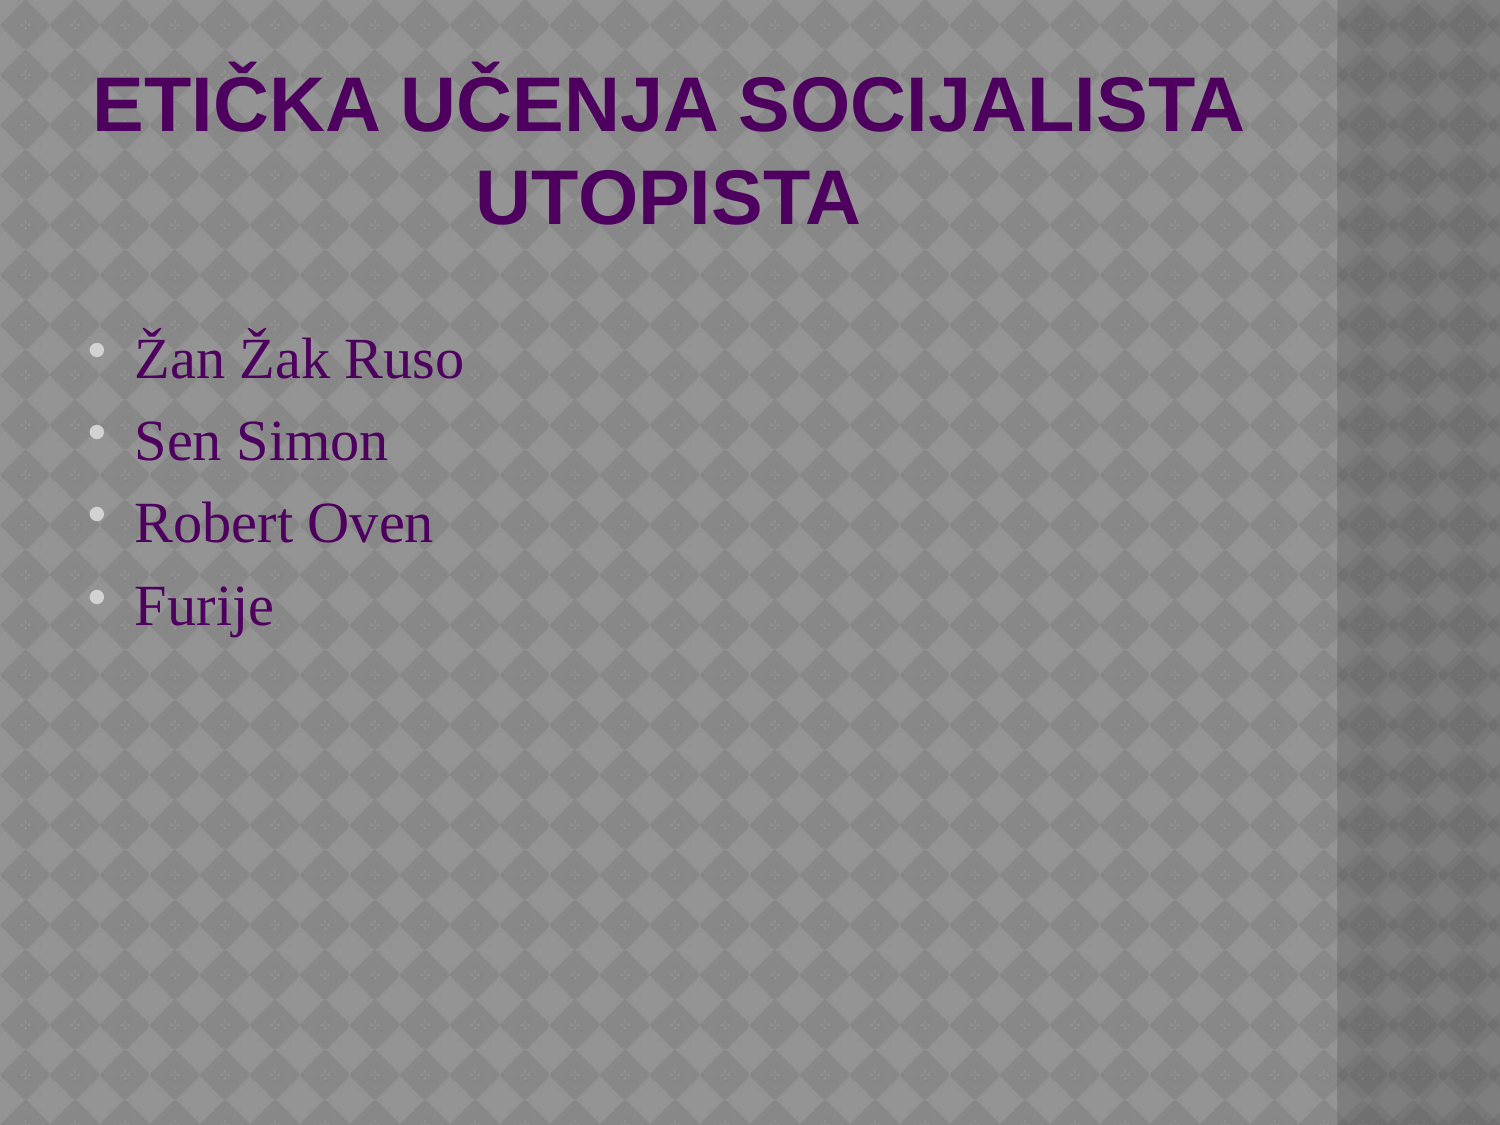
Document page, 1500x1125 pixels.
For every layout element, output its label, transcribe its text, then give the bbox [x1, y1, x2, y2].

list Žan Žak Ruso Sen Simon Robert Oven Furije [75, 312, 1263, 1059]
title Etička učenja socijalista utopista [75, 52, 1263, 240]
